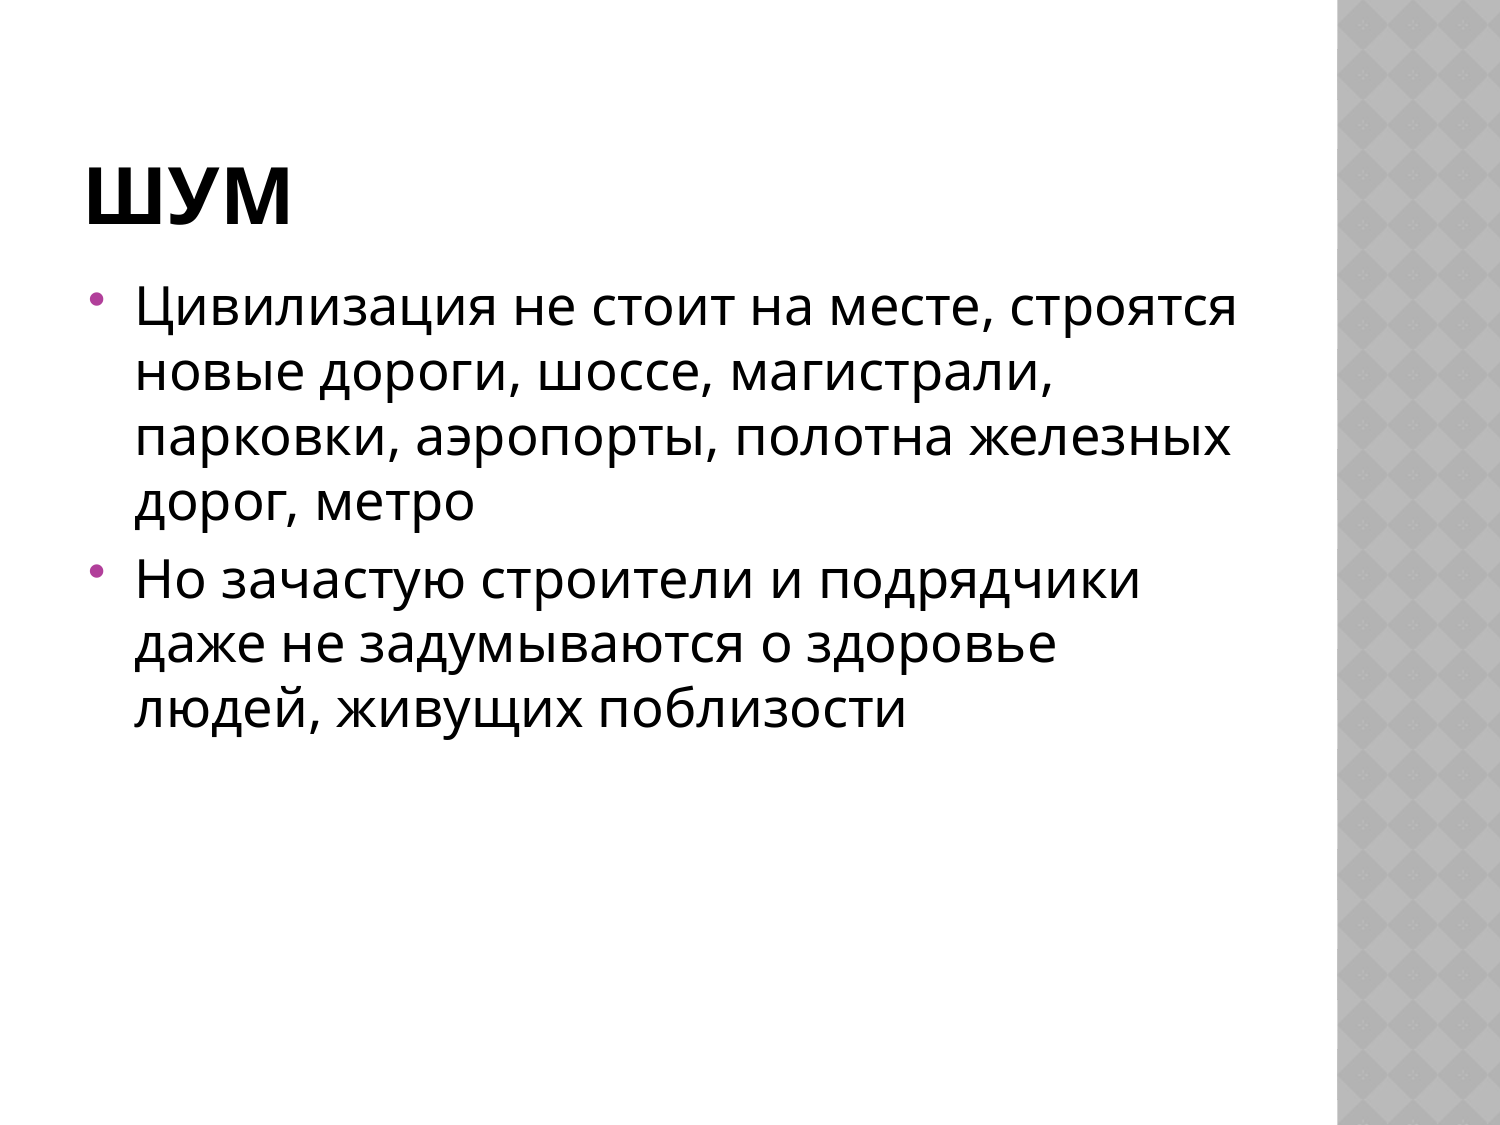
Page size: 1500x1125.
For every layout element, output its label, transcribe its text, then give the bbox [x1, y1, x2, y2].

list Цивилизация не стоит на месте, строятся новые дороги, шоссе, магистрали, парковки, аэропорты, полотна железных дорог, метро Но зачастую строители и подрядчики даже не задумываются о здоровье людей, живущих поблизости [74, 263, 1263, 1060]
title Шум [75, 52, 1263, 240]
